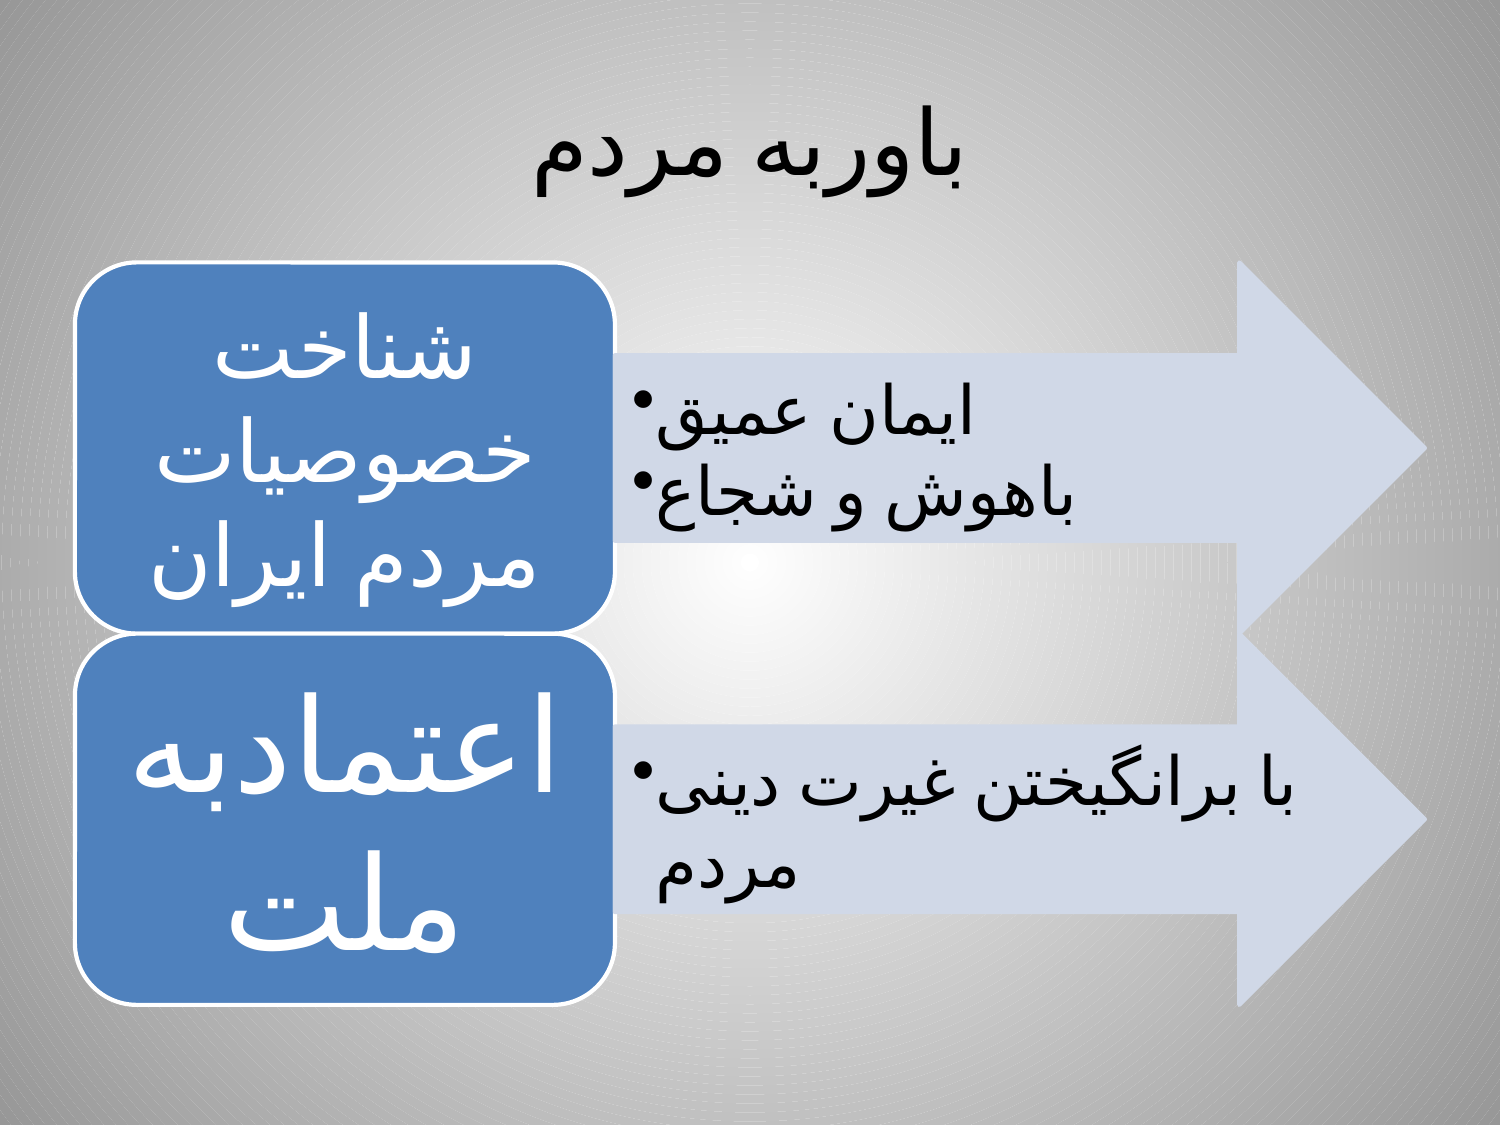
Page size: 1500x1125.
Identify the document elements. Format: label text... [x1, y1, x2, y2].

title باوربه مردم [75, 45, 1425, 233]
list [74, 262, 1426, 1006]
